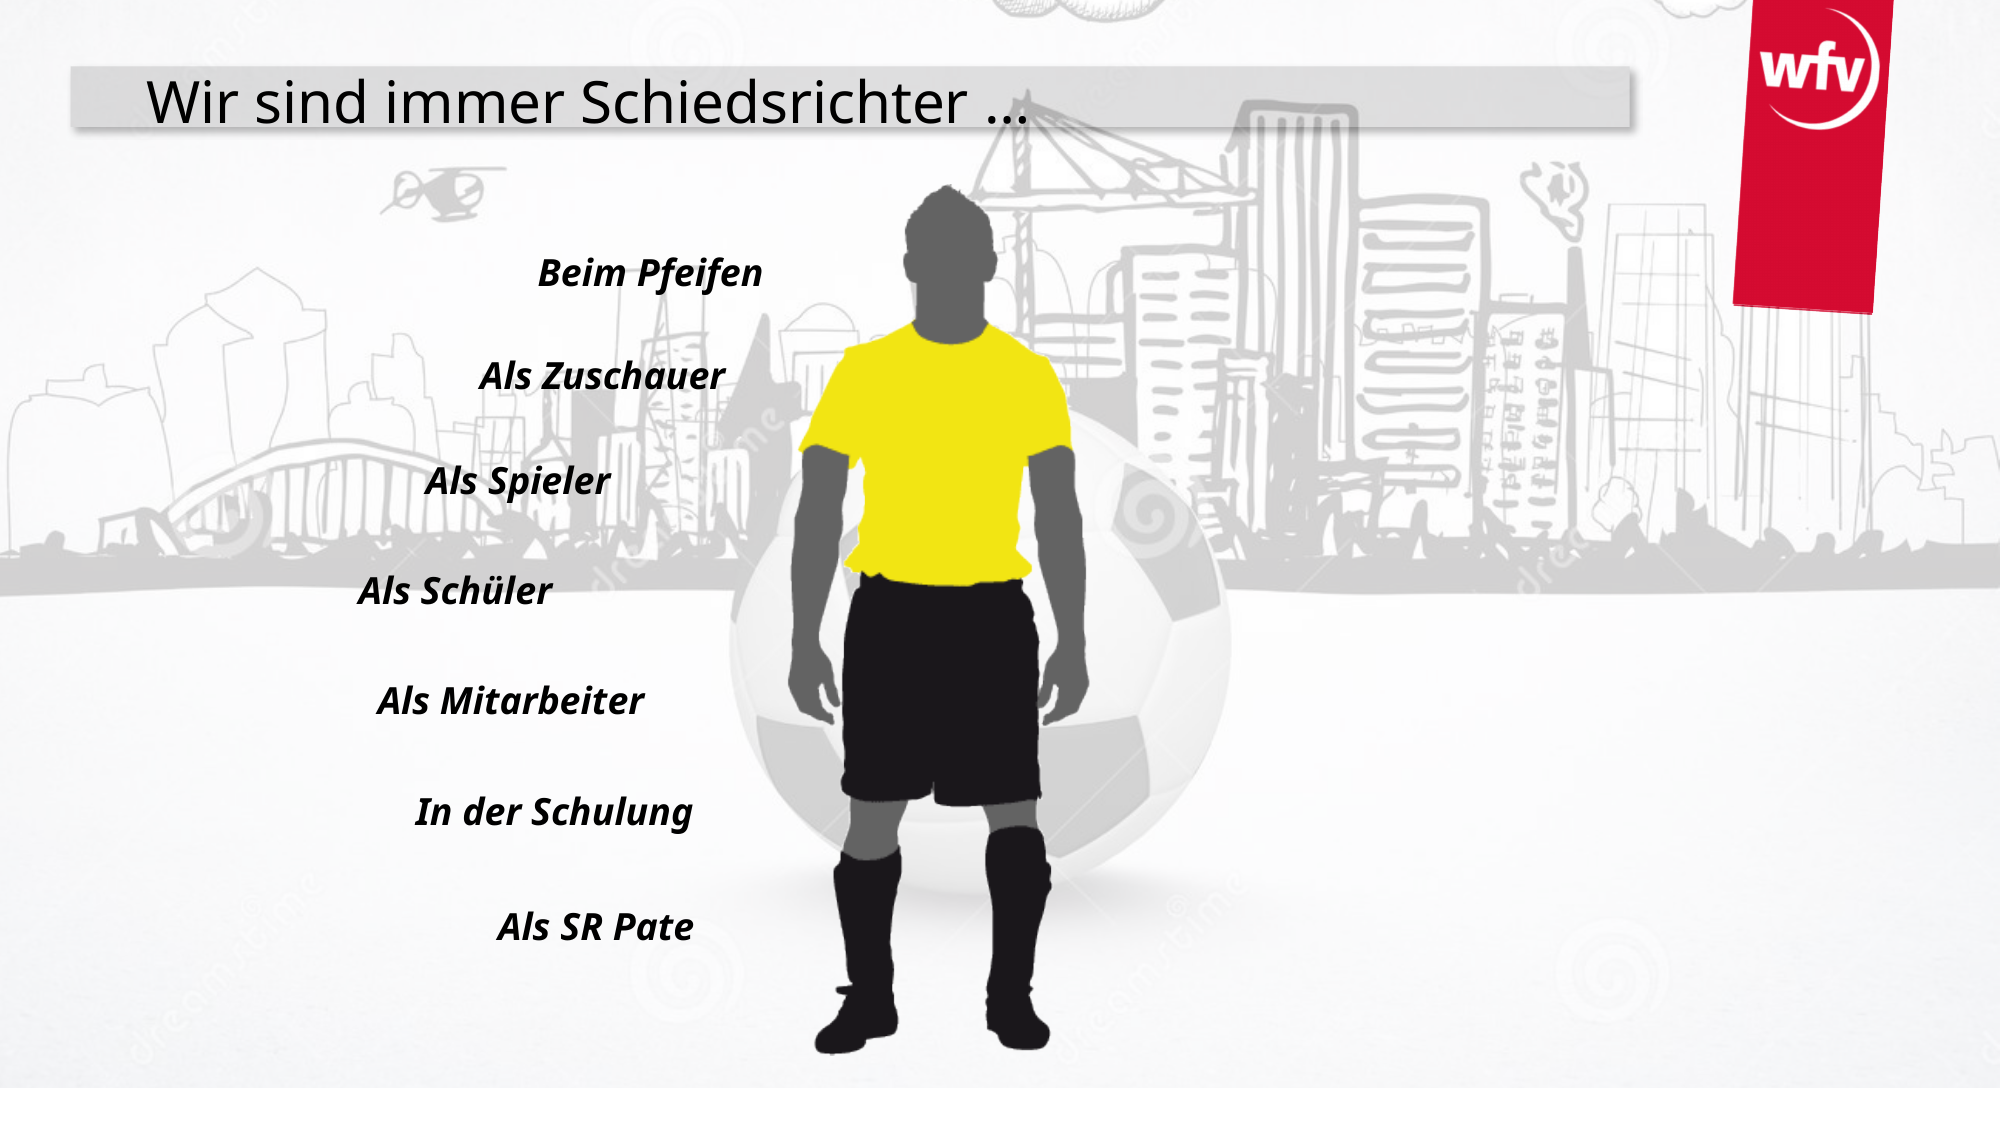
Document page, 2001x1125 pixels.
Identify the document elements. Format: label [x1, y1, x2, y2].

picture [0, 0, 2000, 1088]
text_box [1742, 0, 1885, 311]
